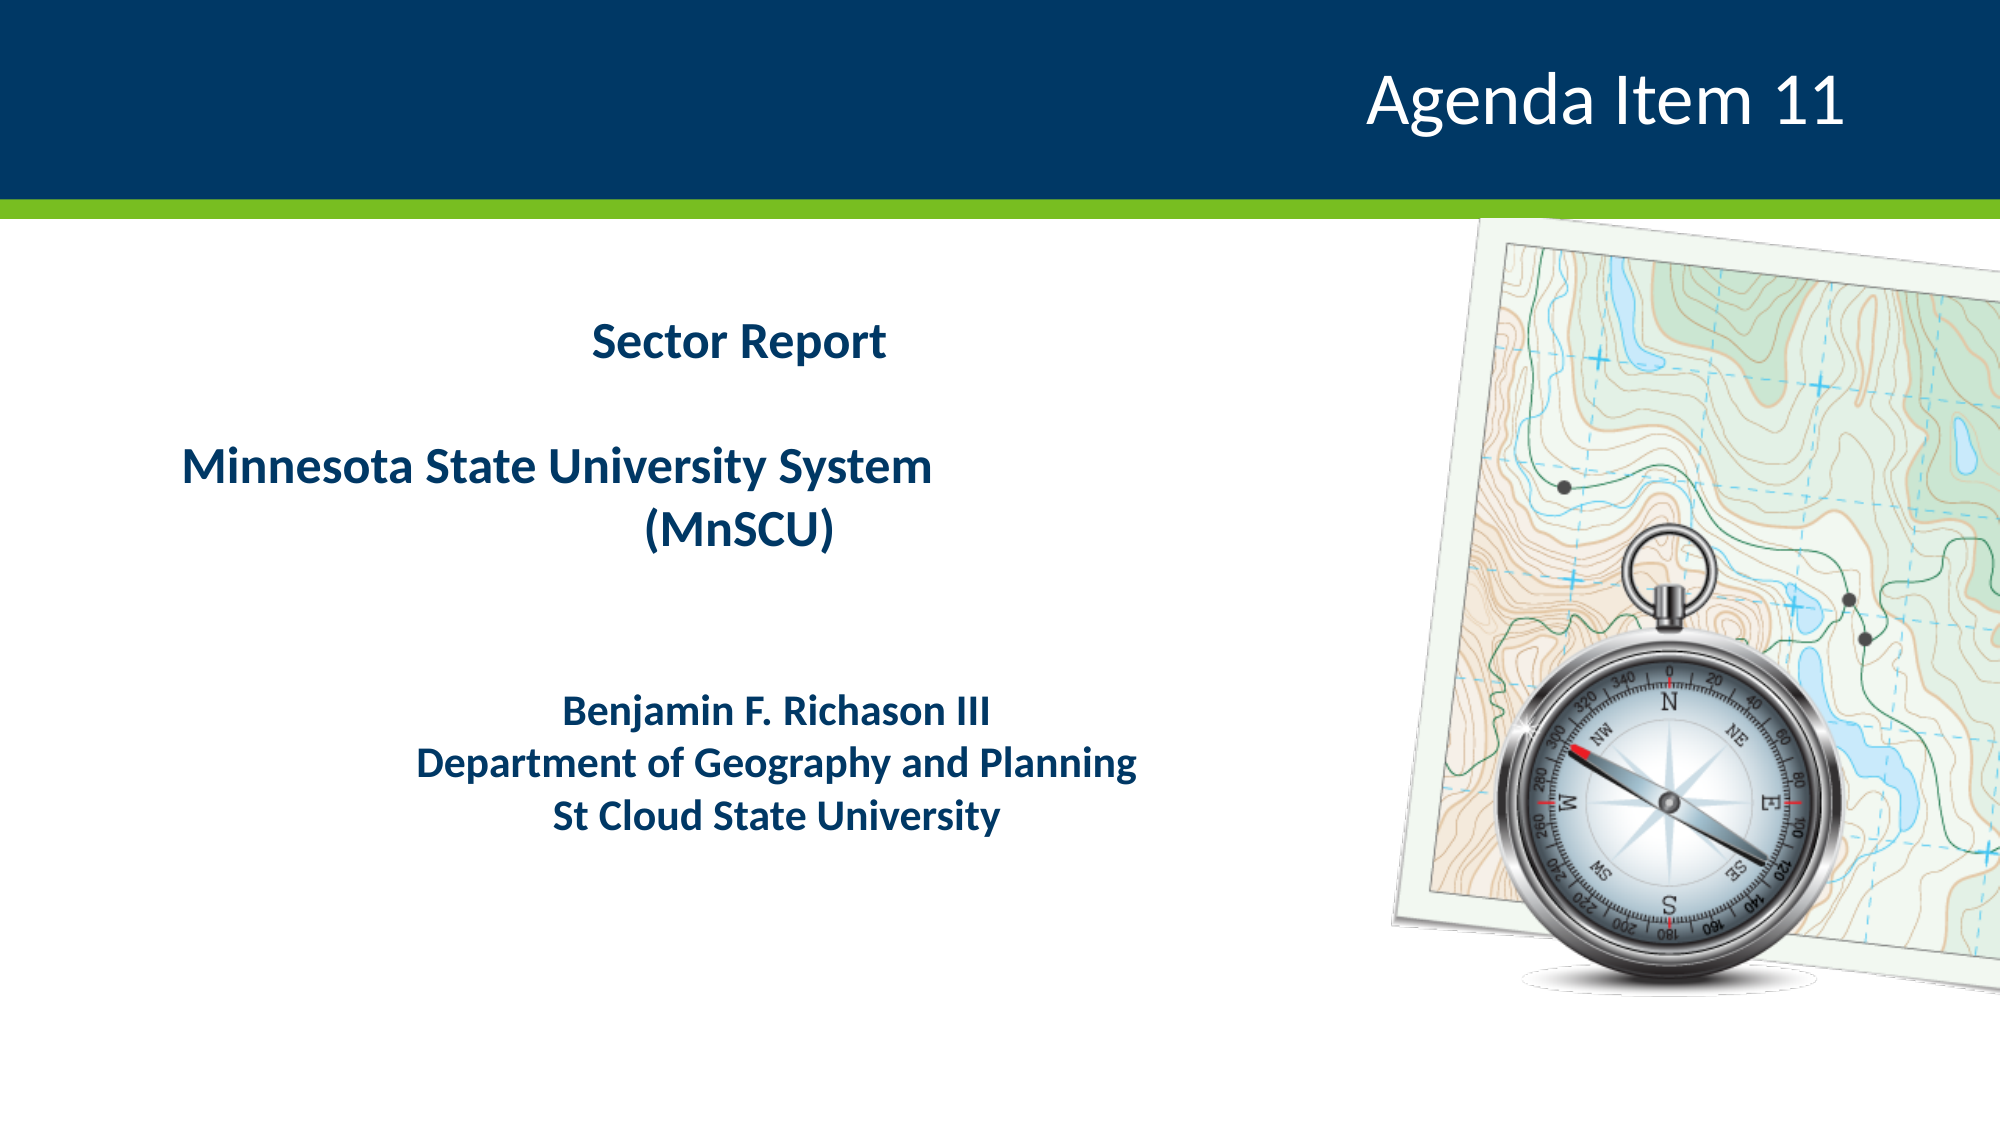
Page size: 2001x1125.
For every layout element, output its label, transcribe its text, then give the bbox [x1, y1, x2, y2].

list Sector Report Minnesota State University System (MnSCU) Benjamin F. Richason III Department of Geography and Planning St Cloud State University [137, 299, 1342, 1014]
title Agenda Item 11 [137, 24, 1863, 175]
picture [1370, 218, 2000, 1006]
